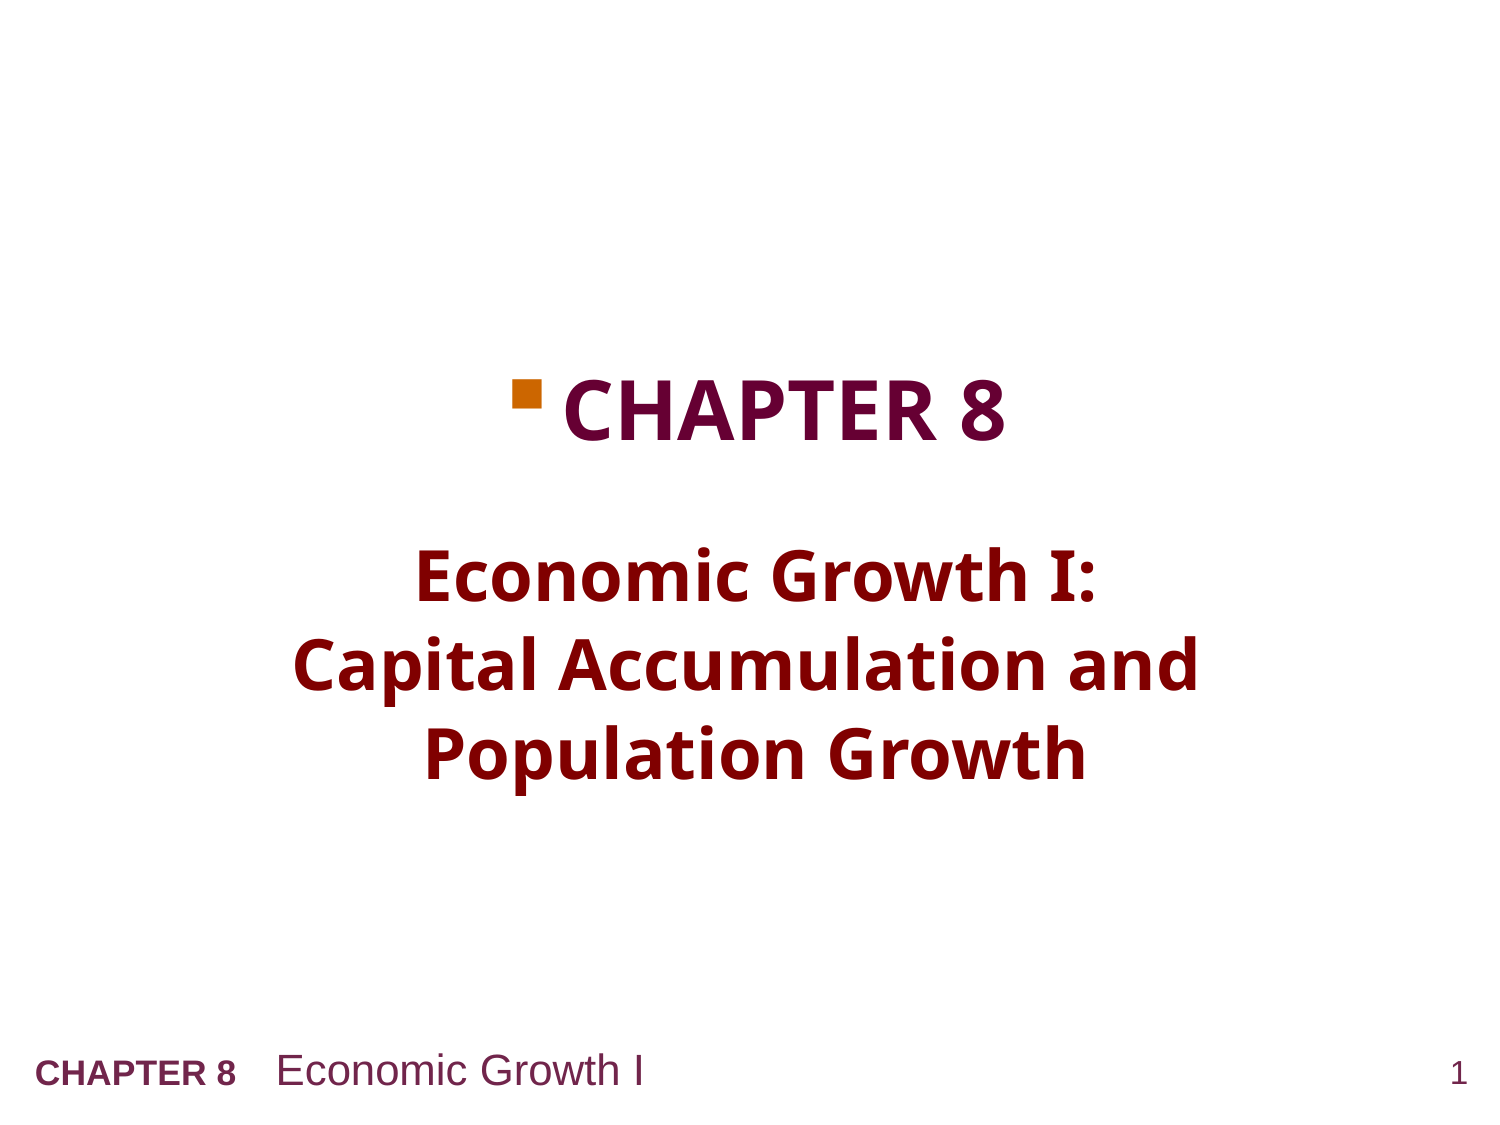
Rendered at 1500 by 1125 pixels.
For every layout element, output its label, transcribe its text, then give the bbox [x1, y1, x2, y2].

text_box Chapter 8 [118, 344, 1394, 591]
title Economic Growth I: Capital Accumulation and Population Growth [118, 591, 1394, 814]
